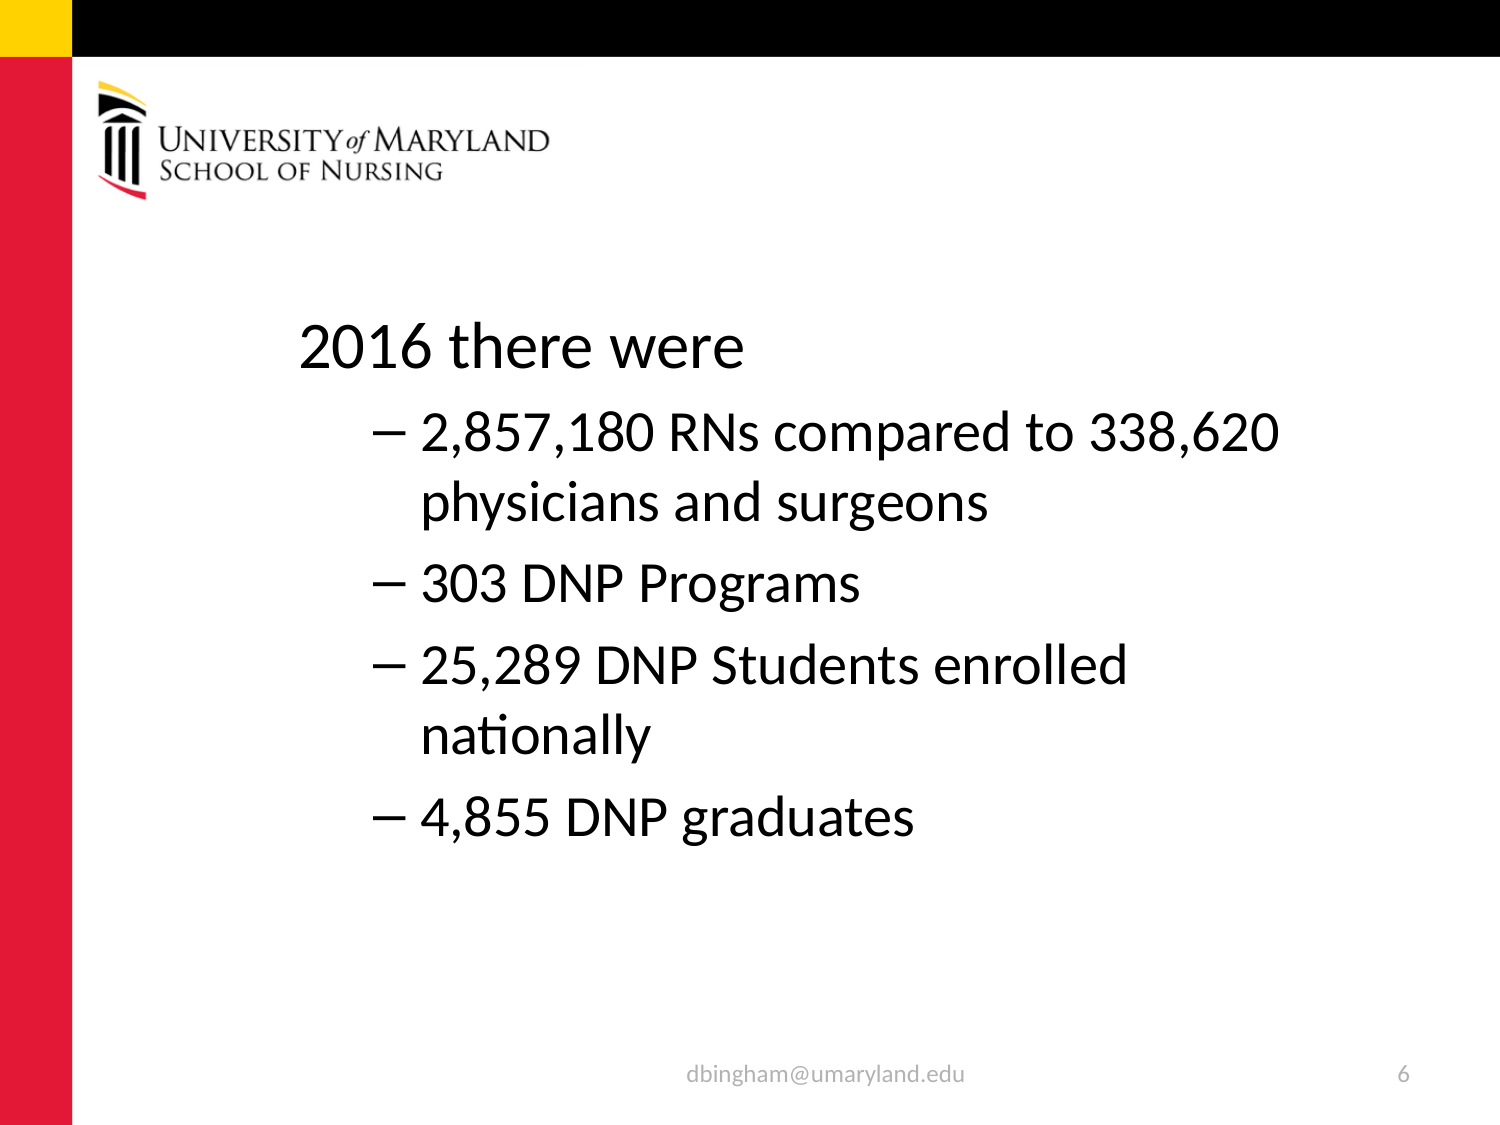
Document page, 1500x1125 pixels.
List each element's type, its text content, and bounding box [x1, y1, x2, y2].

slide_number 6 [1074, 1042, 1425, 1103]
picture [0, 0, 1500, 1125]
list 2016 there were 2,857,180 RNs compared to 338,620 physicians and surgeons 303 DNP Programs 25,289 DNP Students enrolled nationally 4,855 DNP graduates [283, 293, 1315, 948]
footer dbingham@umaryland.edu [611, 1042, 1053, 1103]
